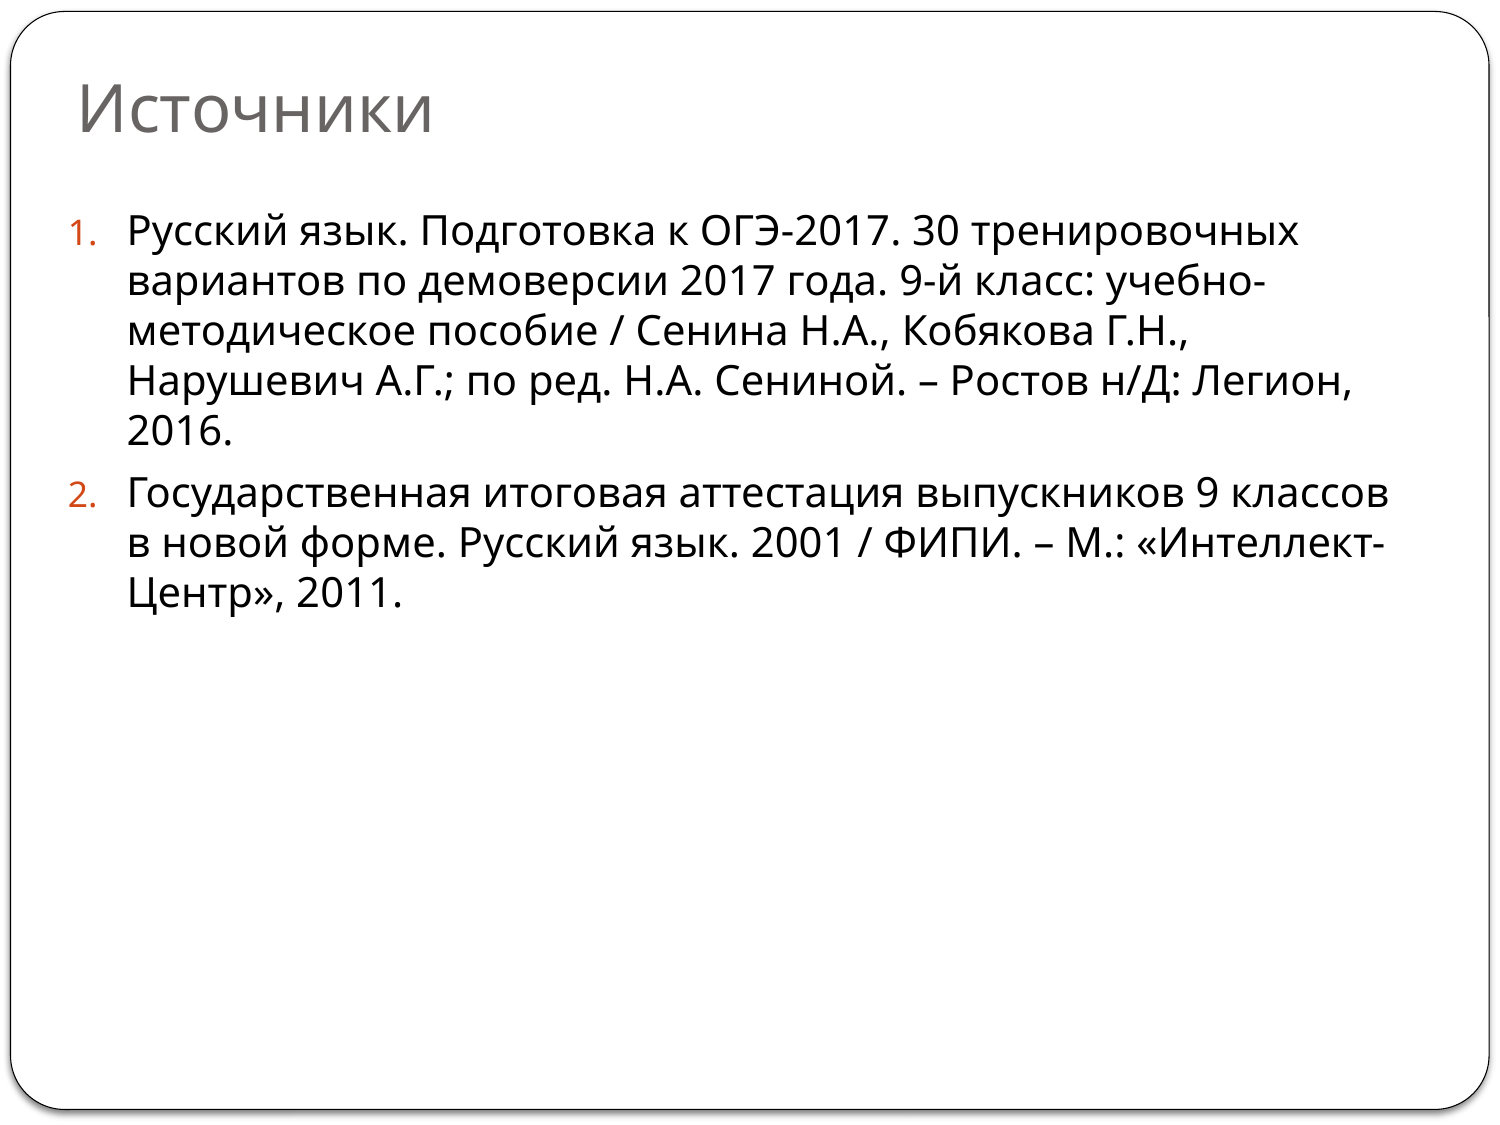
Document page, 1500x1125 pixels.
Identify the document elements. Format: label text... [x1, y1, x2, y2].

title Источники [62, 45, 1315, 161]
list Русский язык. Подготовка к ОГЭ-2017. 30 тренировочных вариантов по демоверсии 2017 года. 9-й класс: учебно-методическое пособие / Сенина Н.А., Кобякова Г.Н., Нарушевич А.Г.; по ред. Н.А. Сениной. – Ростов н/Д: Легион, 2016. Государственная итоговая аттестация выпускников 9 классов в новой форме. Русский язык. 2001 / ФИПИ. – М.: «Интеллект-Центр», 2011. [53, 196, 1424, 947]
